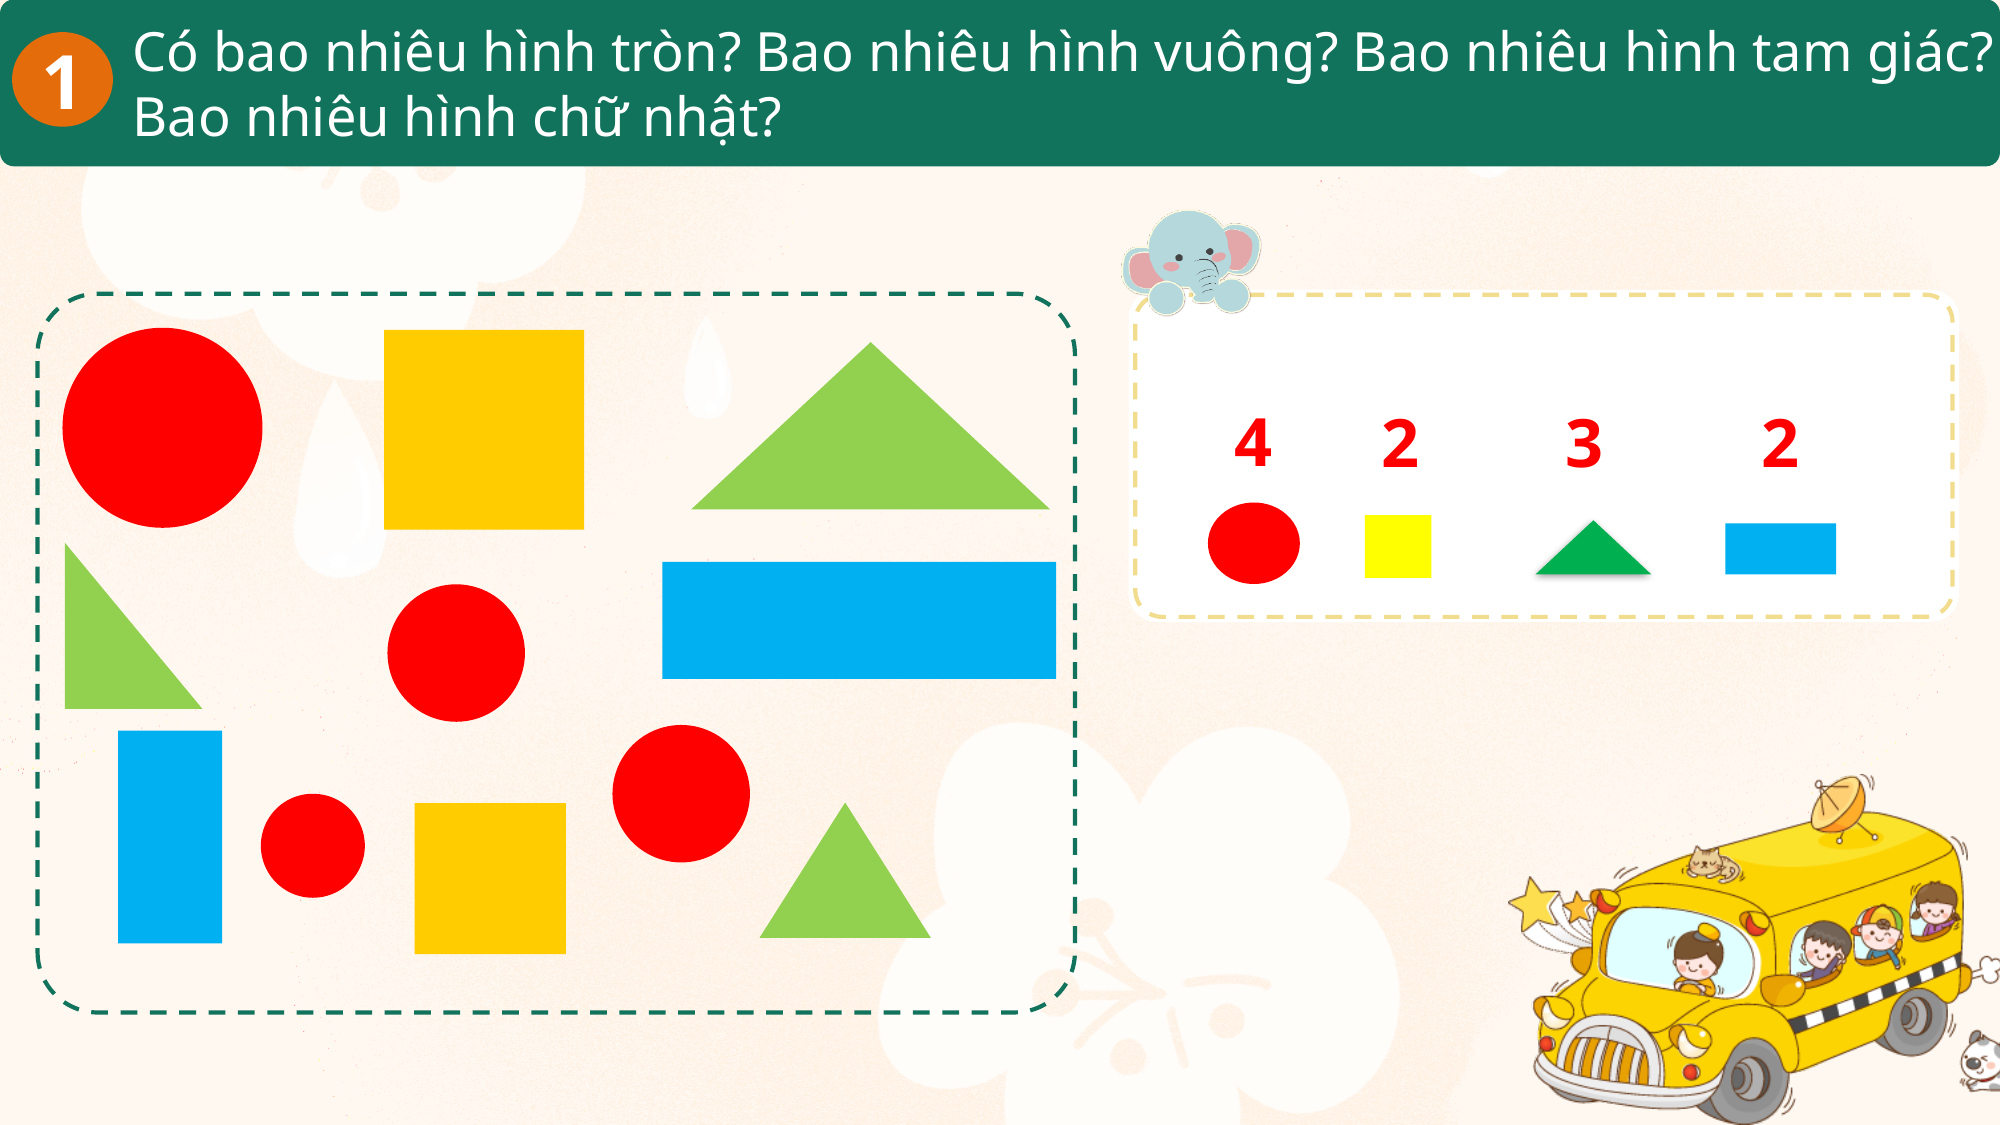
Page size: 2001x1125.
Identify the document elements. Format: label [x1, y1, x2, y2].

picture [1508, 774, 2000, 1125]
text_box [37, 293, 1076, 1013]
text_box [1096, 183, 1960, 622]
text_box [0, 0, 2000, 168]
